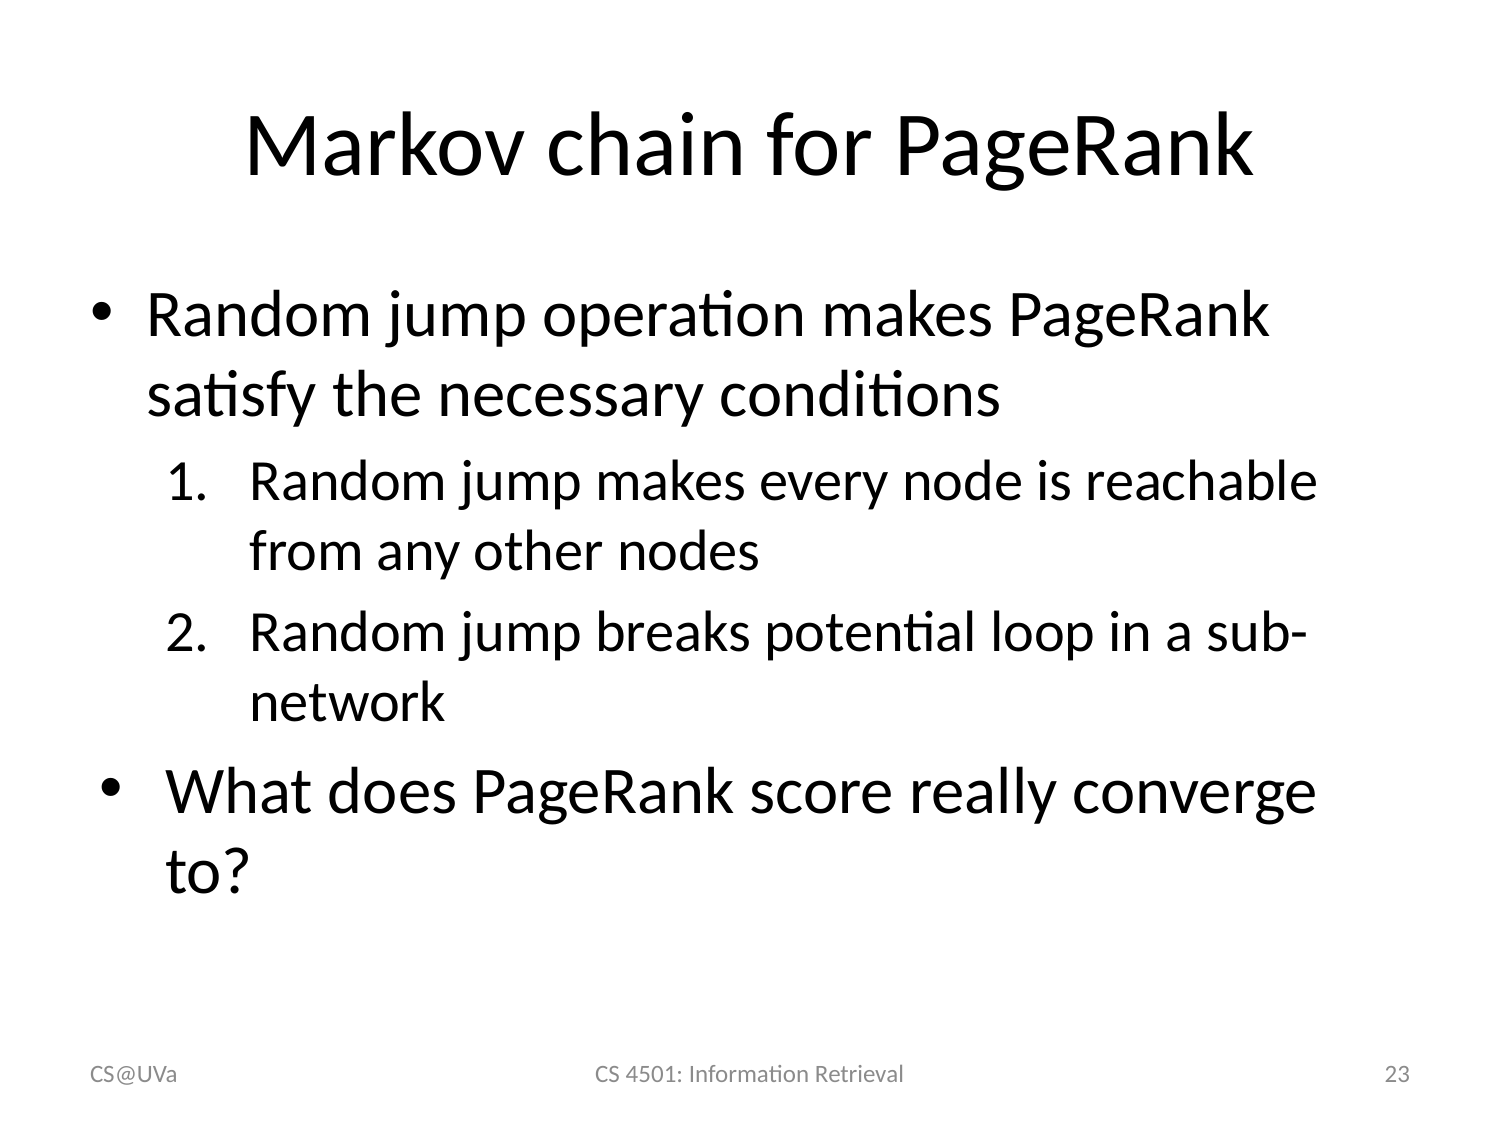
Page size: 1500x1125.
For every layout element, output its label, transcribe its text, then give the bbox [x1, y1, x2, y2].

list Random jump operation makes PageRank satisfy the necessary conditions Random jump makes every node is reachable from any other nodes Random jump breaks potential loop in a sub-network What does PageRank score really converge to? [75, 262, 1425, 1005]
slide_number 23 [1074, 1042, 1425, 1103]
slide_number CS@UVa [75, 1042, 425, 1103]
title Markov chain for PageRank [75, 45, 1425, 233]
footer CS 4501: Information Retrieval [512, 1042, 988, 1103]
